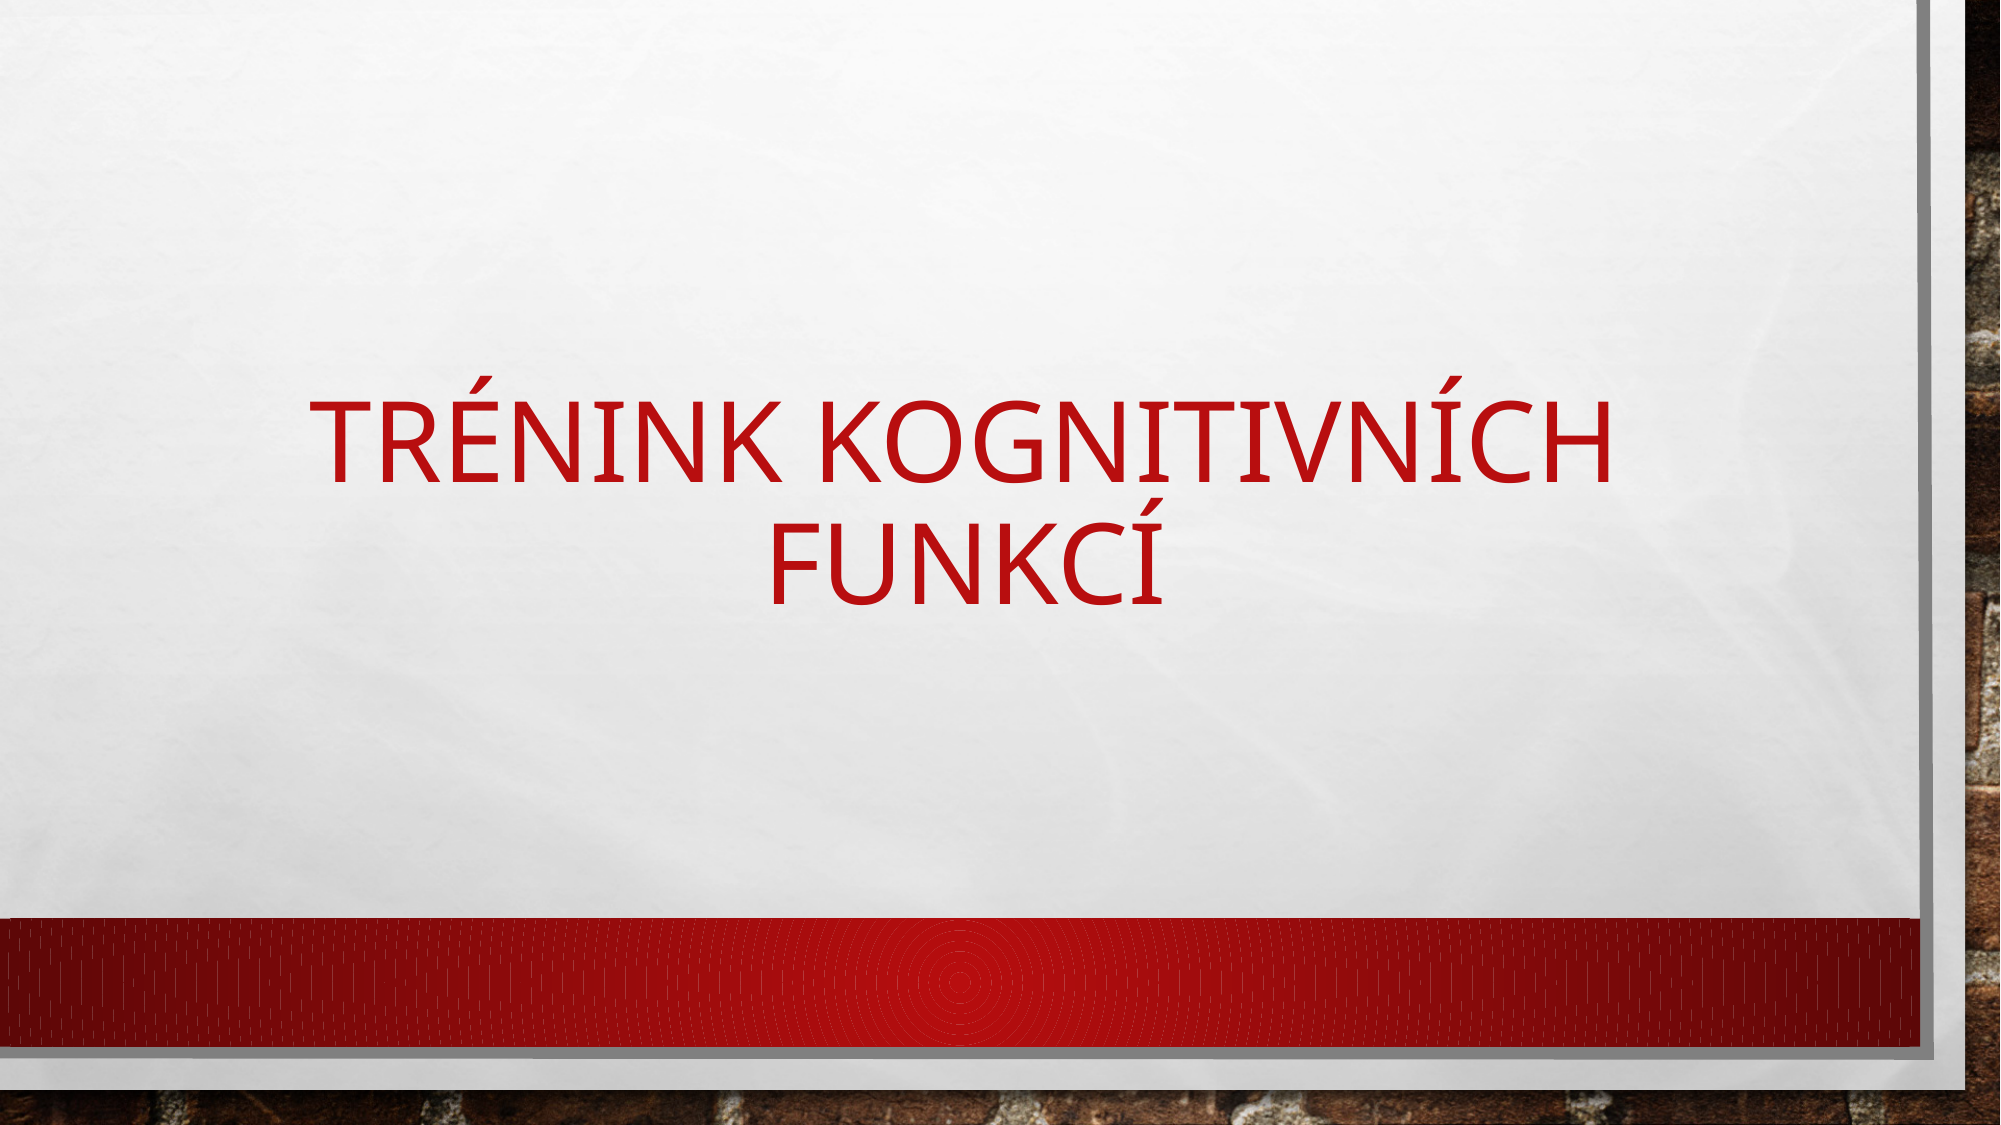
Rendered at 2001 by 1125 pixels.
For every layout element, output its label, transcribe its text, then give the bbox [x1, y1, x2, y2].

picture [0, 0, 2000, 1125]
title Trénink kognitivních funkcí [112, 112, 1818, 637]
